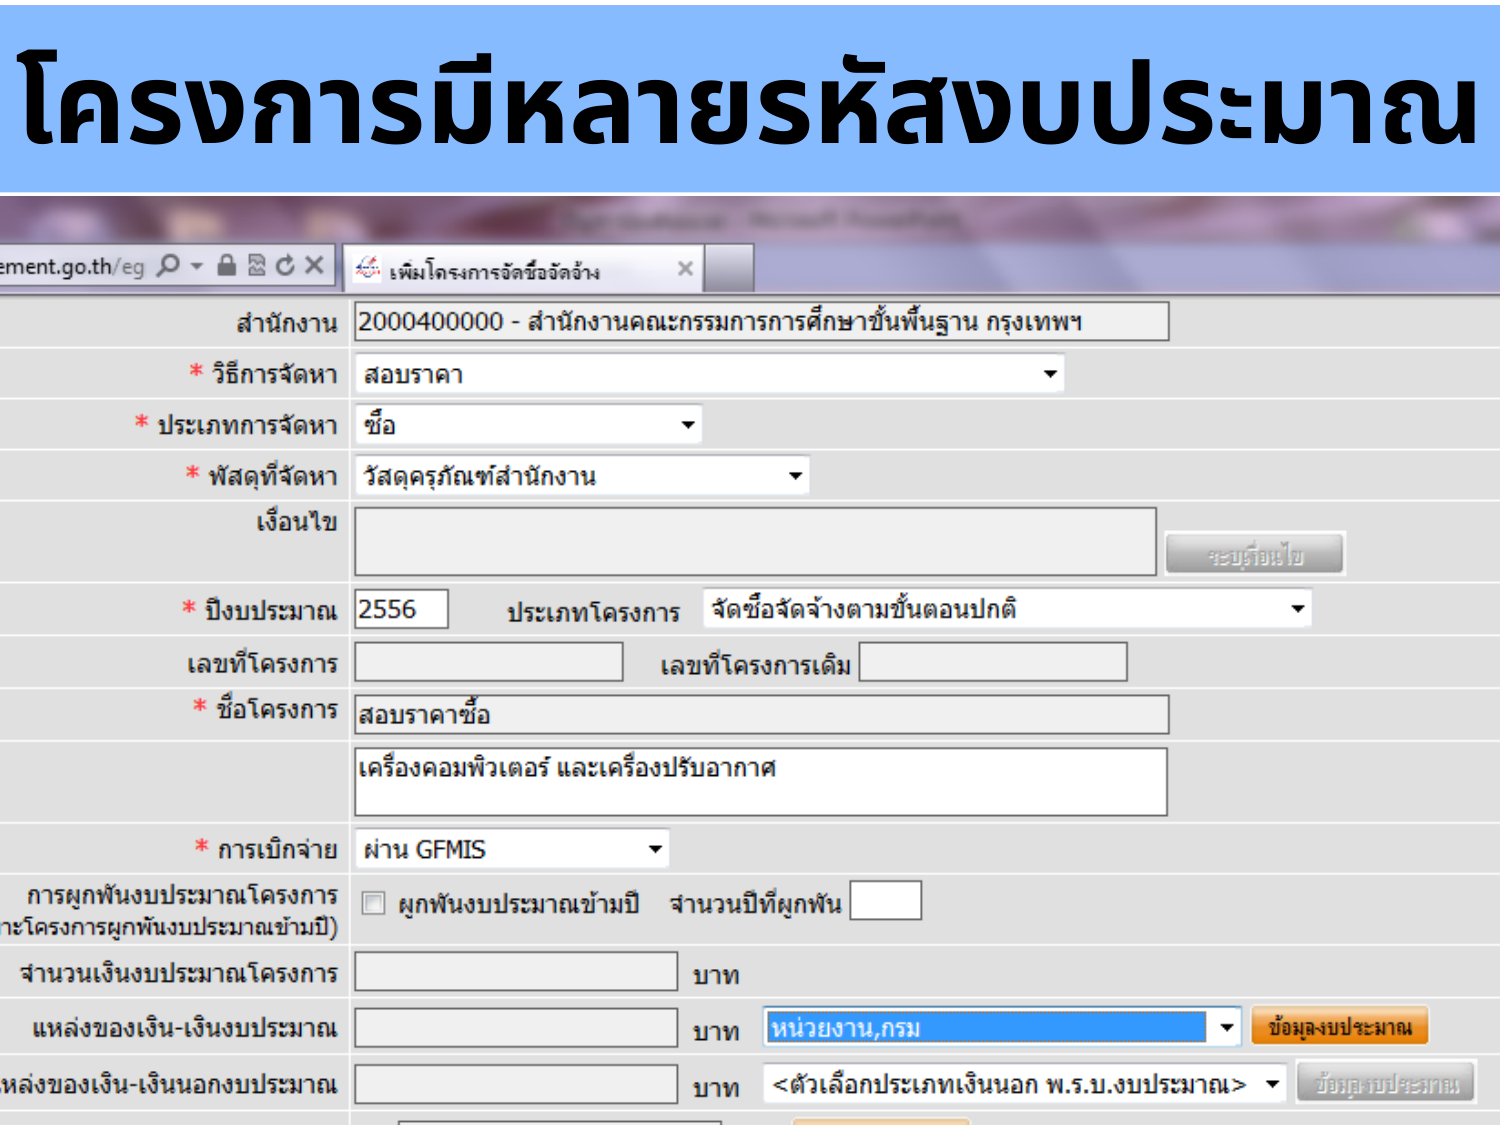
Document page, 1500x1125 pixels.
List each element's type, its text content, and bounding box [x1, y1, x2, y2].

picture [0, 196, 1500, 1125]
text_box โครงการมีหลายรหัสงบประมาณ [0, 5, 1500, 193]
